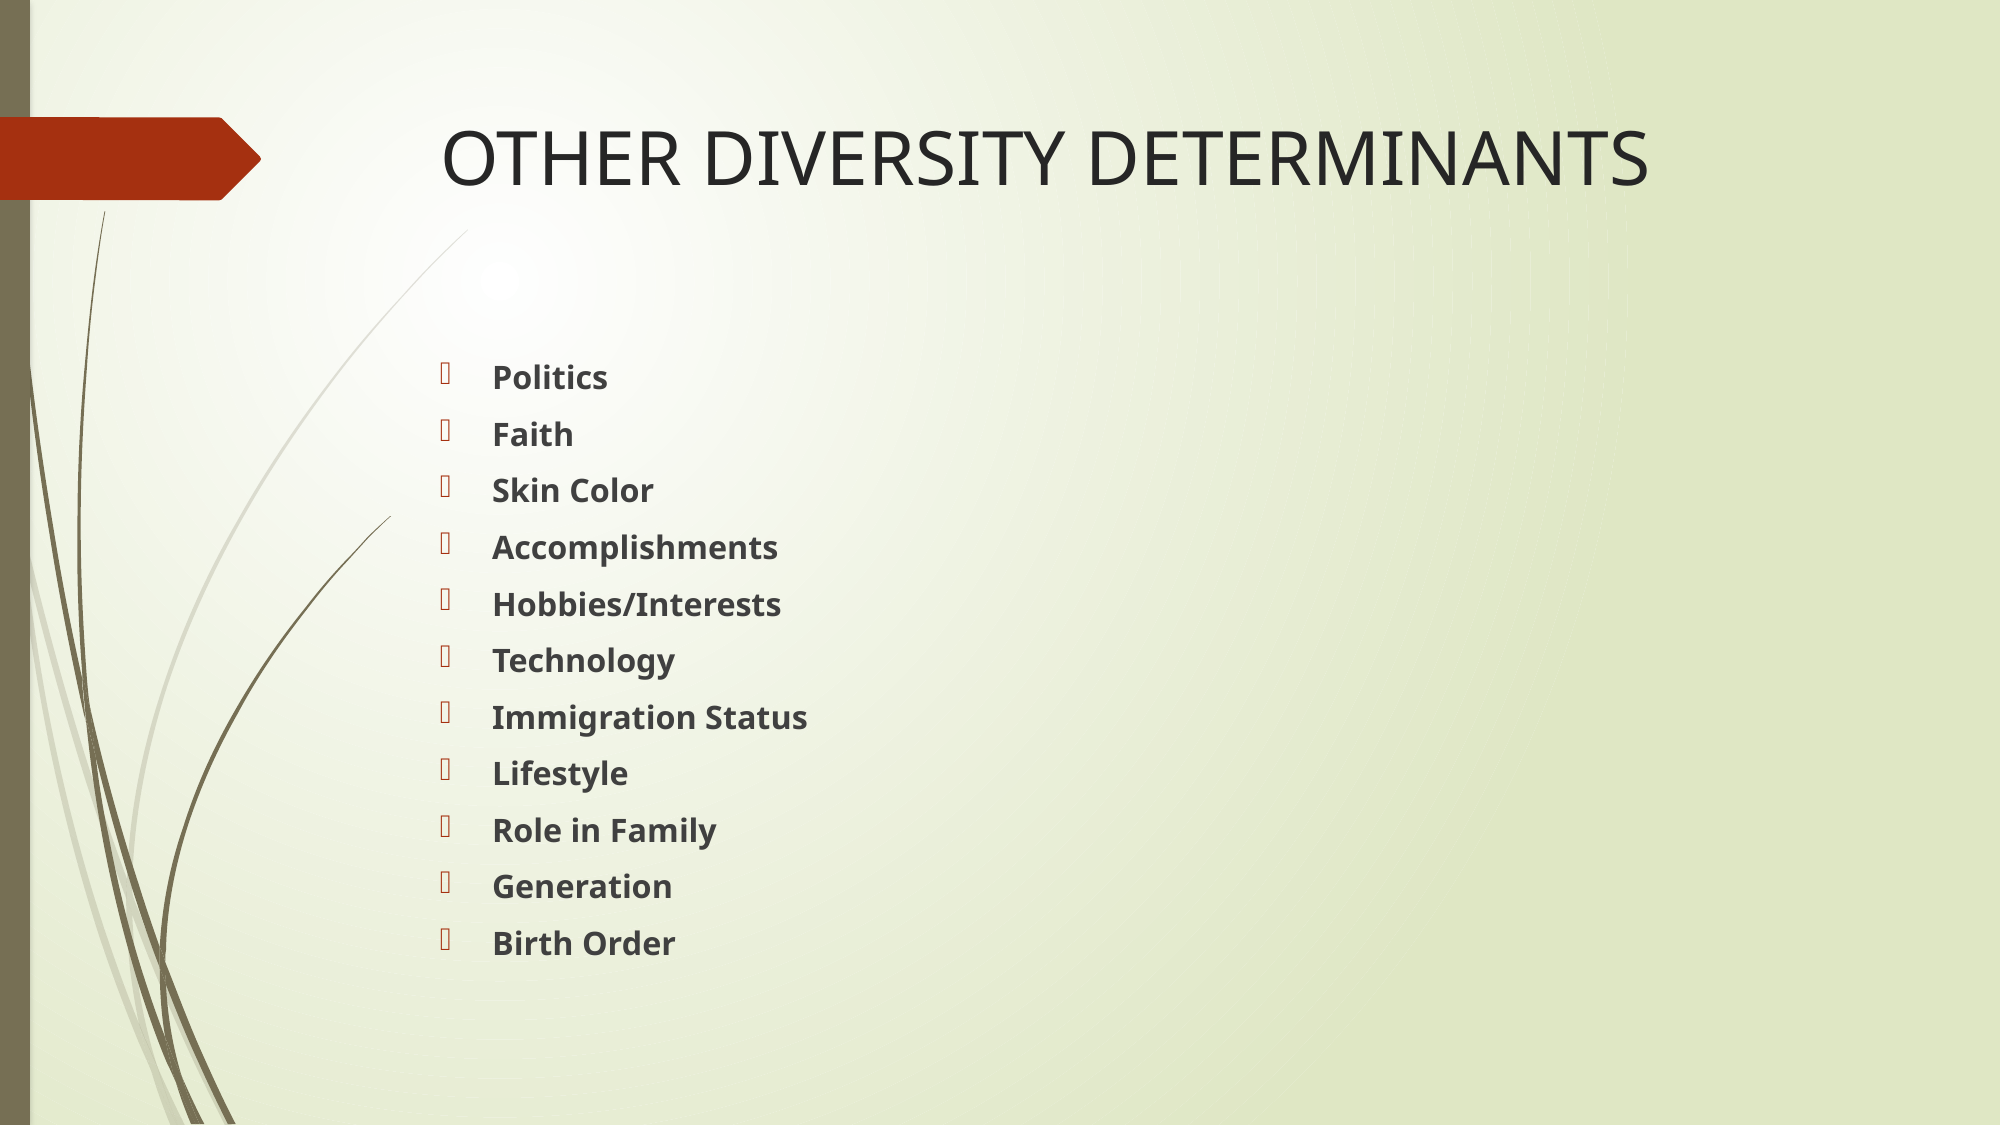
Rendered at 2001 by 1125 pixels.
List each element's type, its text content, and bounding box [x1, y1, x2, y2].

list Politics Faith Skin Color Accomplishments Hobbies/Interests Technology Immigration Status Lifestyle Role in Family Generation Birth Order [424, 350, 1888, 970]
title OTHER DIVERSITY DETERMINANTS [425, 102, 1888, 313]
